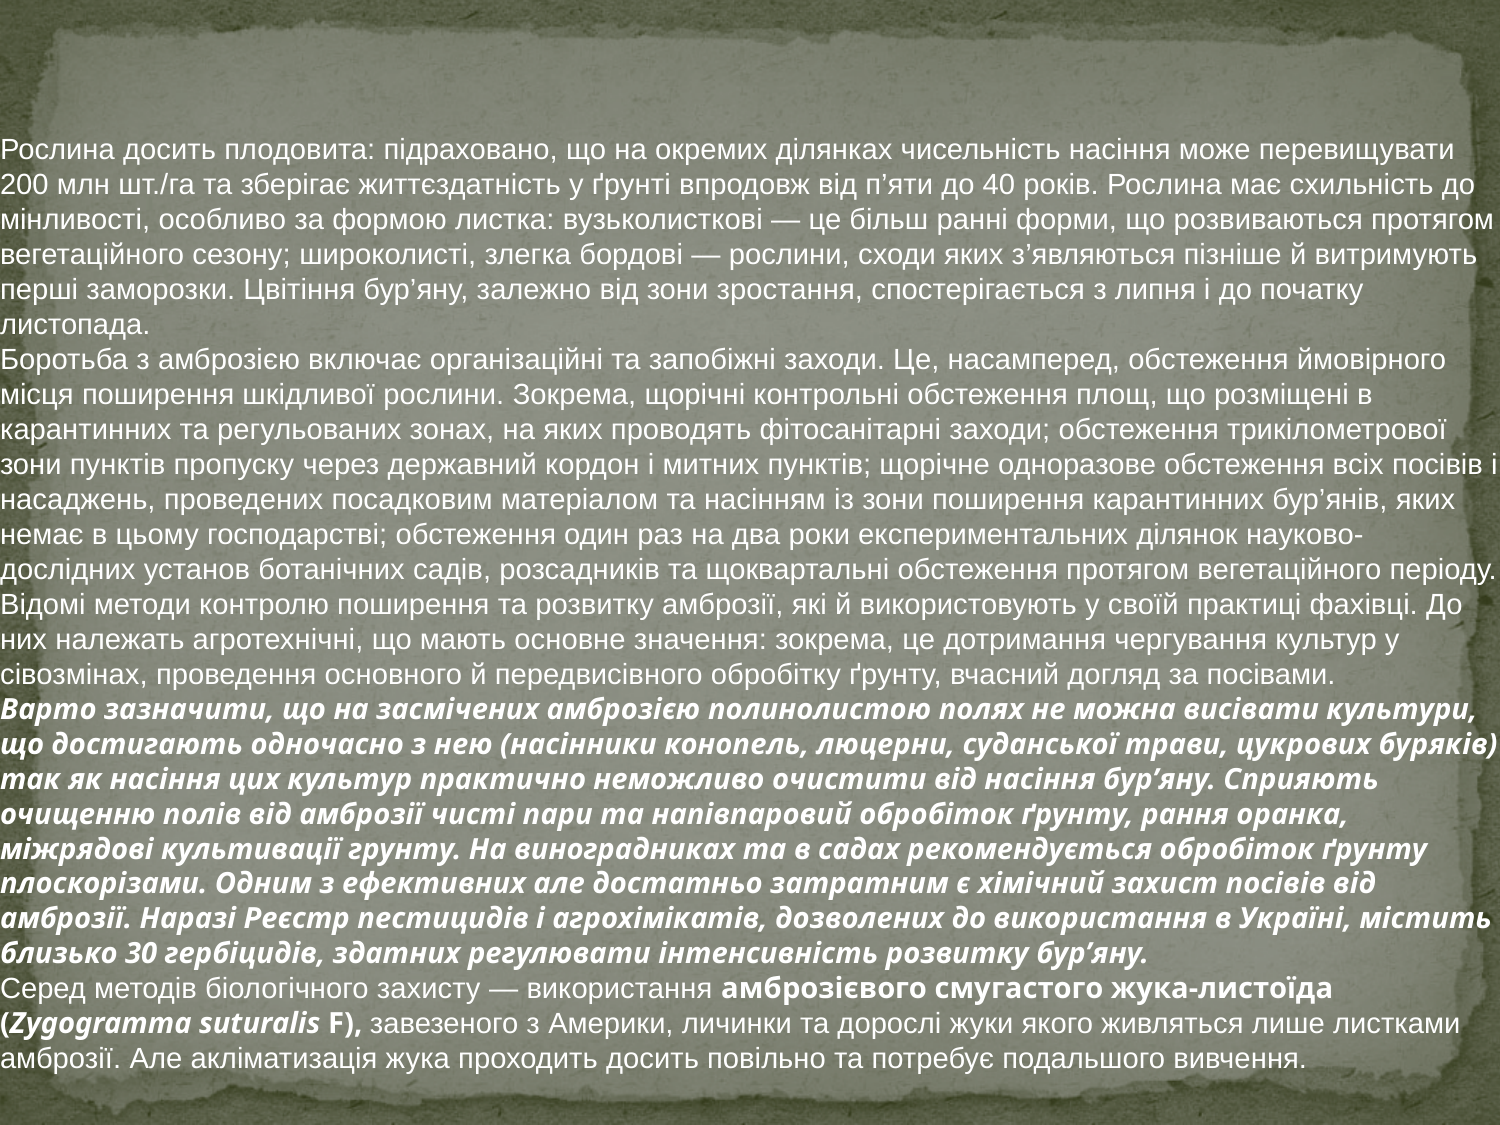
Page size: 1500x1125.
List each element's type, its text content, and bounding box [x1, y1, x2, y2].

text_box Рослина досить плодовита: підраховано, що на окремих ділянках чисельність насіння може перевищувати 200 млн шт./га та зберігає життєздатність у ґрунті впродовж від п’яти до 40 років. Рослина має схильність до мінливості, особливо за формою листка: вузьколисткові — це більш ранні форми, що розвиваються протягом вегетаційного сезону; широколисті, злегка бордові — рослини, сходи яких з’являються пізніше й витримують перші заморозки. Цвітіння бур’яну, залежно від зони зростання, спостерігається з липня і до початку листопада. Боротьба з амброзією включає організаційні та запобіжні заходи. Це, насамперед, обстеження ймовірного місця поширення шкідливої рослини. Зокрема, щорічні контрольні обстеження площ, що розміщені в карантинних та регульованих зонах, на яких проводять фітосанітарні заходи; обстеження трикілометрової зони пунктів пропуску через державний кордон і митних пунктів; щорічне одноразове обстеження всіх посівів і насаджень, проведених посадковим матеріалом та насінням із зони поширення карантинних бур’янів, яких немає в цьому господарстві; обстеження один раз на два роки експериментальних ділянок науково-дослідних установ ботанічних садів, розсадників та щоквартальні обстеження протягом вегетаційного періоду. Відомі методи контролю поширення та розвитку амброзії, які й використовують у своїй практиці фахівці. До них належать агротехнічні, що мають основне значення: зокрема, це дотримання чергування культур у сівозмінах, проведення основного й передвисівного обробітку ґрунту, вчасний догляд за посівами. Варто зазначити, що на засмічених амброзією полинолистою полях не можна висівати культури, що достигають одночасно з нею (насінники конопель, люцерни, суданської трави, цукрових буряків) так як насіння цих культур практично неможливо очистити від насіння бур’яну. Сприяють очищенню полів від амброзії чисті пари та напівпаровий обробіток ґрунту, рання оранка, міжрядові культивації грунту. На виноградниках та в садах рекомендується обробіток ґрунту плоскорізами. Одним з ефективних але достатньо затратним є хімічний захист посівів від амброзії. Наразі Реєстр пестицидів і агрохімікатів, дозволених до використання в Україні, містить близько 30 гербіцидів, здатних регулювати інтенсивність розвитку бур’яну. Серед методів біологічного захисту — використання амброзієвого смугастого жука-листоїда (Zygogramma suturalis F), завезеного з Америки, личинки та дорослі жуки якого живляться лише листками амброзії. Але акліматизація жука проходить досить повільно та потребує подальшого вивчення. [0, 130, 1500, 1120]
